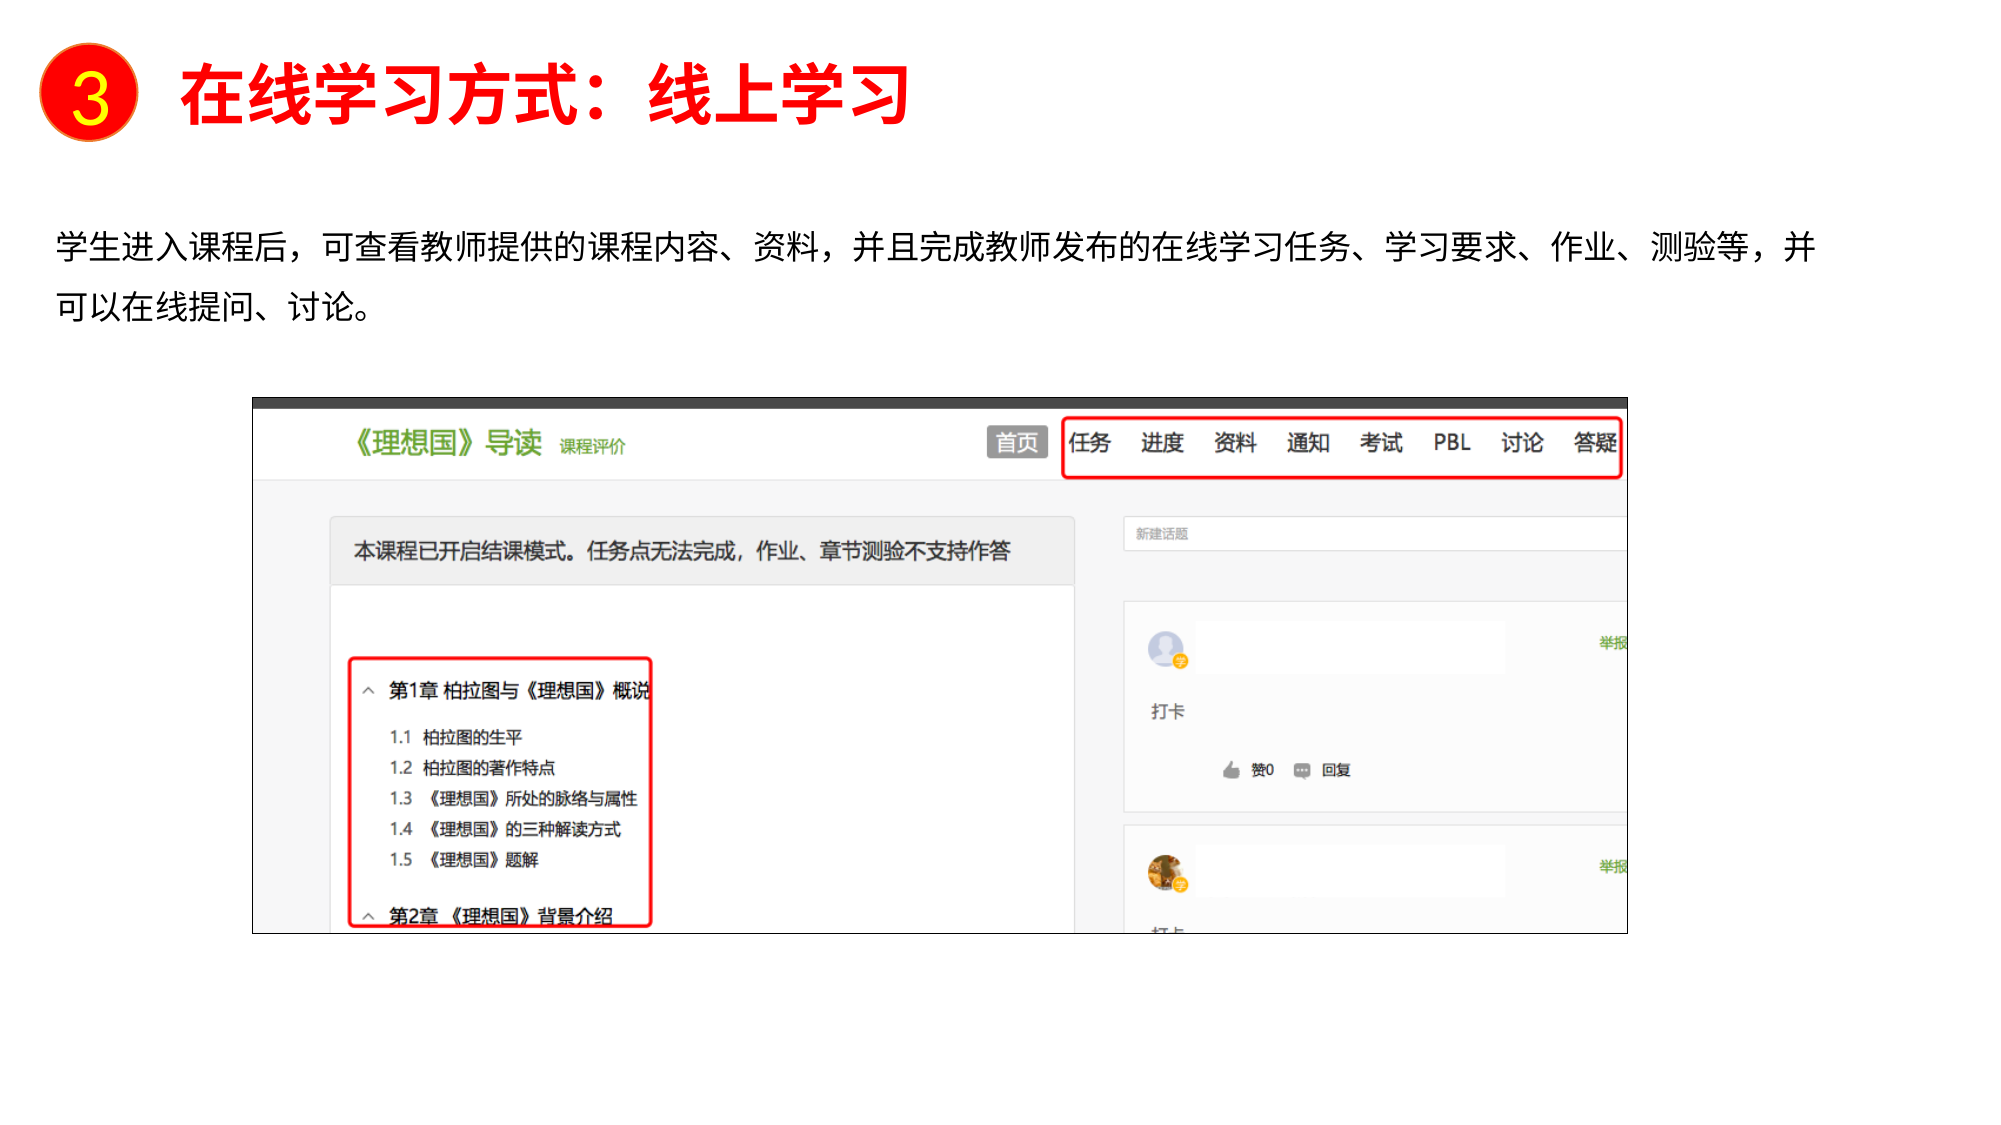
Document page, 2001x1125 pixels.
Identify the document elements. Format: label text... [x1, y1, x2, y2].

text_box 3 [39, 42, 139, 142]
title 学生进入课程后，可查看教师提供的课程内容、资料，并且完成教师发布的在线学习任务、学习要求、作业、测验等，并可以在线提问、讨论。 [40, 165, 1840, 368]
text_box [252, 397, 1628, 934]
text_box 在线学习方式：线上学习 [164, 45, 929, 140]
